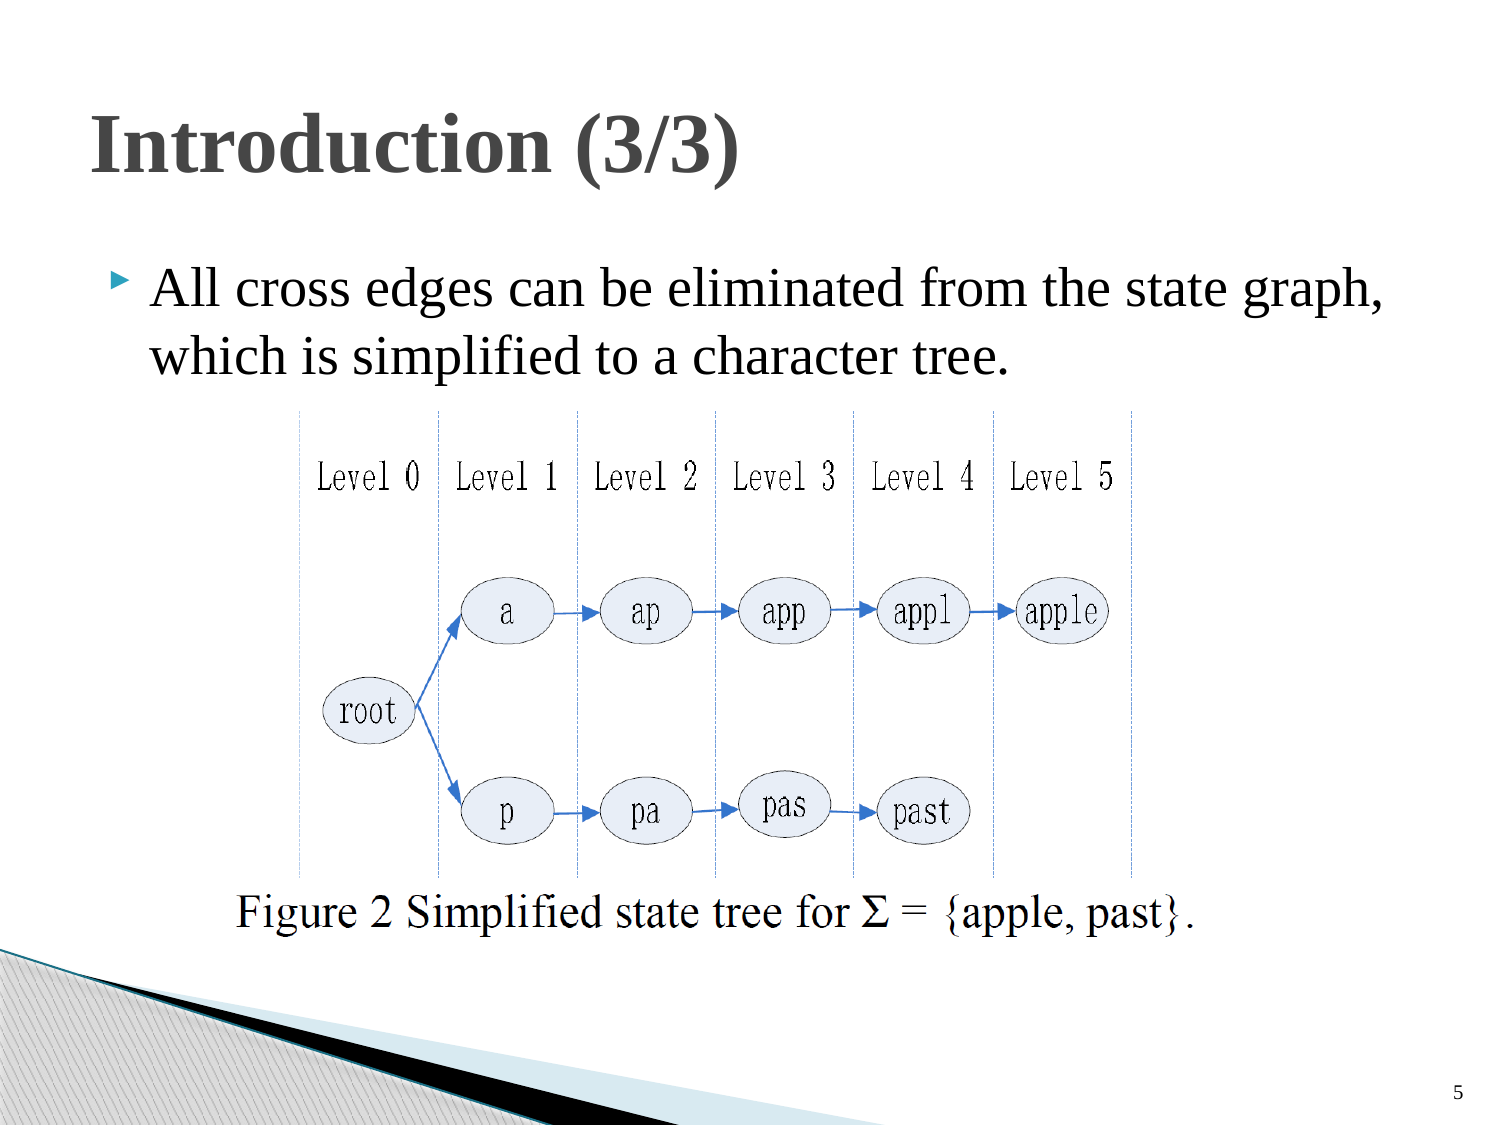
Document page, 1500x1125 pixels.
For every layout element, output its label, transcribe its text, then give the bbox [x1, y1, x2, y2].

picture [194, 408, 1259, 949]
title Introduction (3/3) [75, 45, 1425, 233]
slide_number 5 [1418, 1051, 1479, 1112]
list All cross edges can be eliminated from the state graph, which is simplified to a character tree. [75, 243, 1425, 986]
